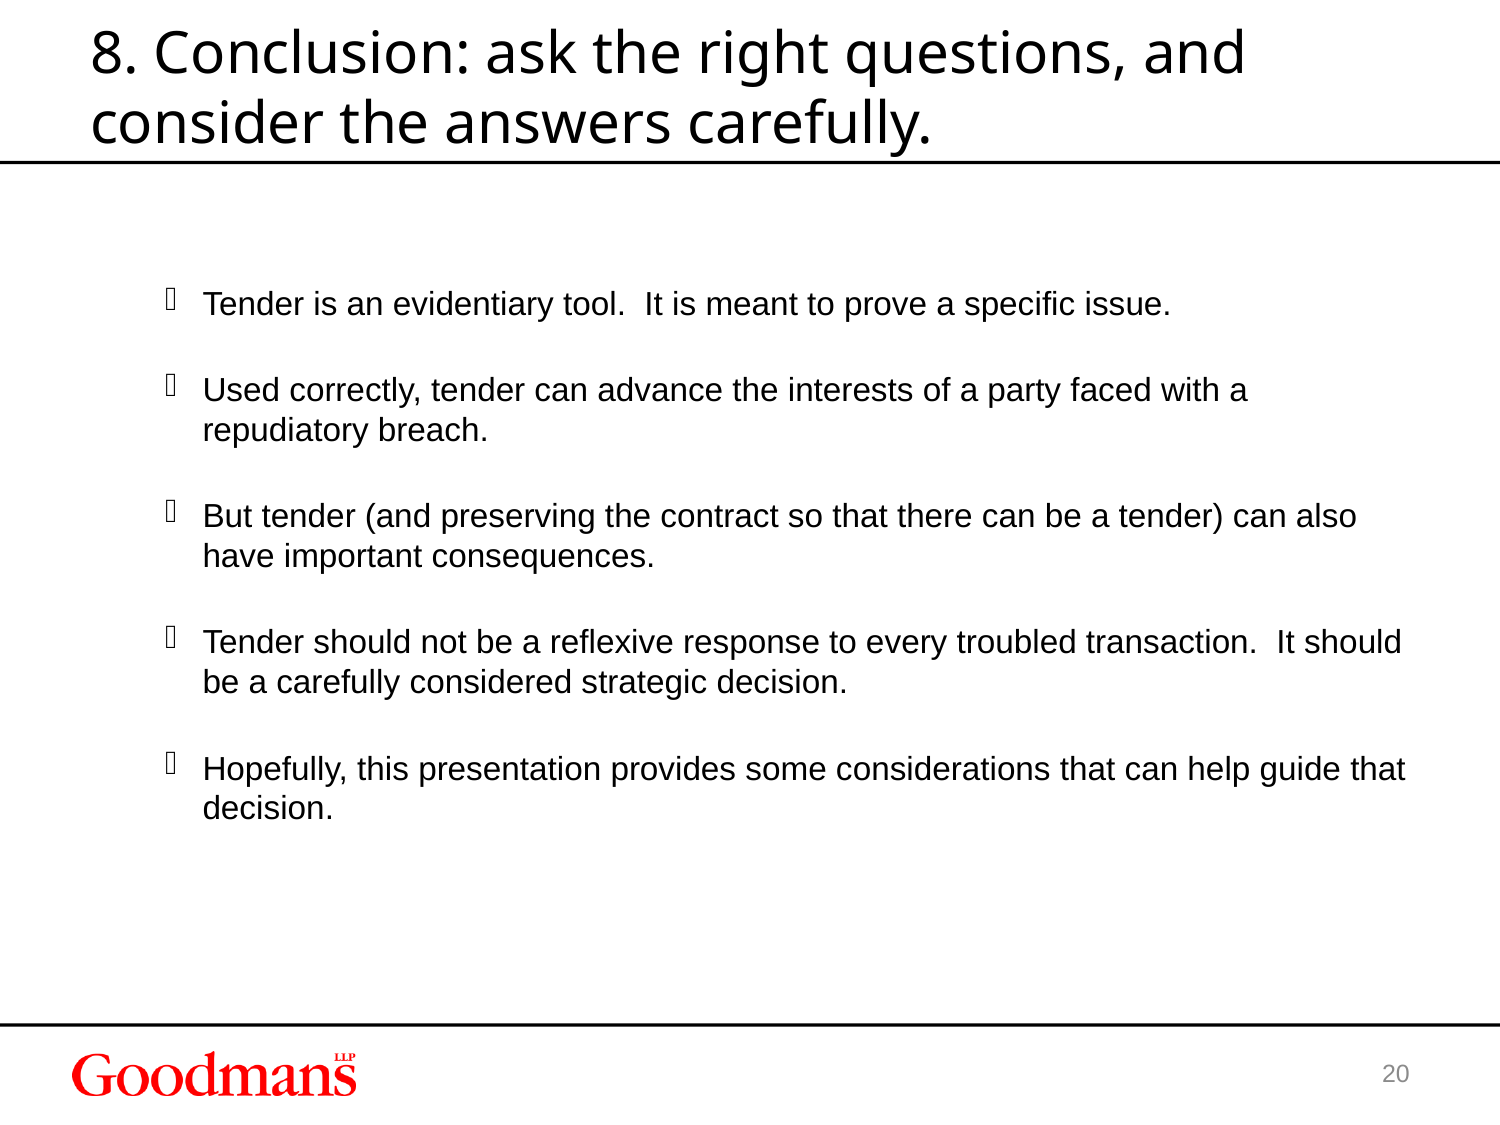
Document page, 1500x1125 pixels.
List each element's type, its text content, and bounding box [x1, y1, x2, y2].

picture [72, 1051, 356, 1096]
list Tender is an evidentiary tool. It is meant to prove a specific issue. Used correctly, tender can advance the interests of a party faced with a repudiatory breach. But tender (and preserving the contract so that there can be a tender) can also have important consequences. Tender should not be a reflexive response to every troubled transaction. It should be a carefully considered strategic decision. Hopefully, this presentation provides some considerations that can help guide that decision. [74, 274, 1426, 1006]
slide_number 19 [1074, 1042, 1425, 1103]
title 8. Conclusion: ask the right questions, and consider the answers carefully. [74, 44, 1426, 163]
